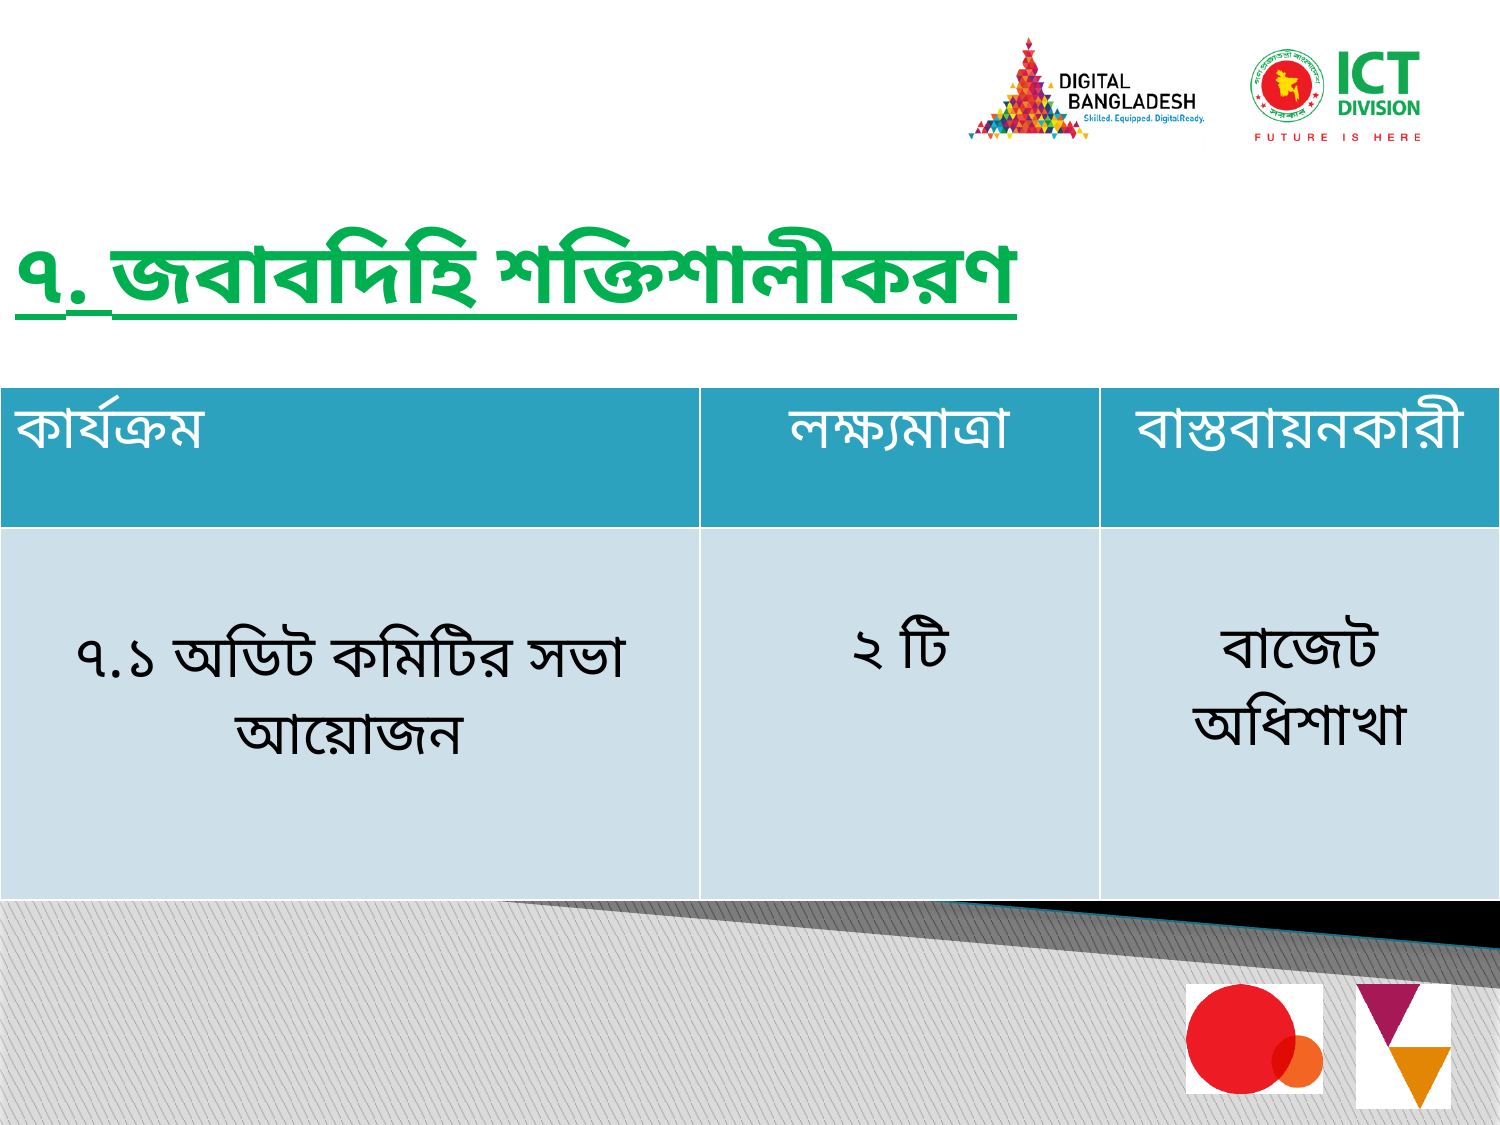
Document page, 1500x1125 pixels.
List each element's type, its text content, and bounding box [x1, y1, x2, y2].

picture [496, 901, 1500, 1110]
picture [968, 36, 1213, 154]
table_cell ৭.১ অডিট কমিটির সভা আয়োজন [1, 529, 699, 899]
table_header বাস্তবায়নকারী [1101, 388, 1499, 527]
table_cell ২ টি [701, 529, 1099, 899]
picture [1249, 49, 1420, 141]
picture [1185, 984, 1324, 1094]
table_header লক্ষ্যমাত্রা [701, 388, 1099, 527]
table_header কার্যক্রম [1, 388, 699, 527]
text_box ৭. জবাবদিহি শক্তিশালীকরণ [0, 162, 1150, 328]
table_cell বাজেট অধিশাখা [1101, 529, 1499, 899]
